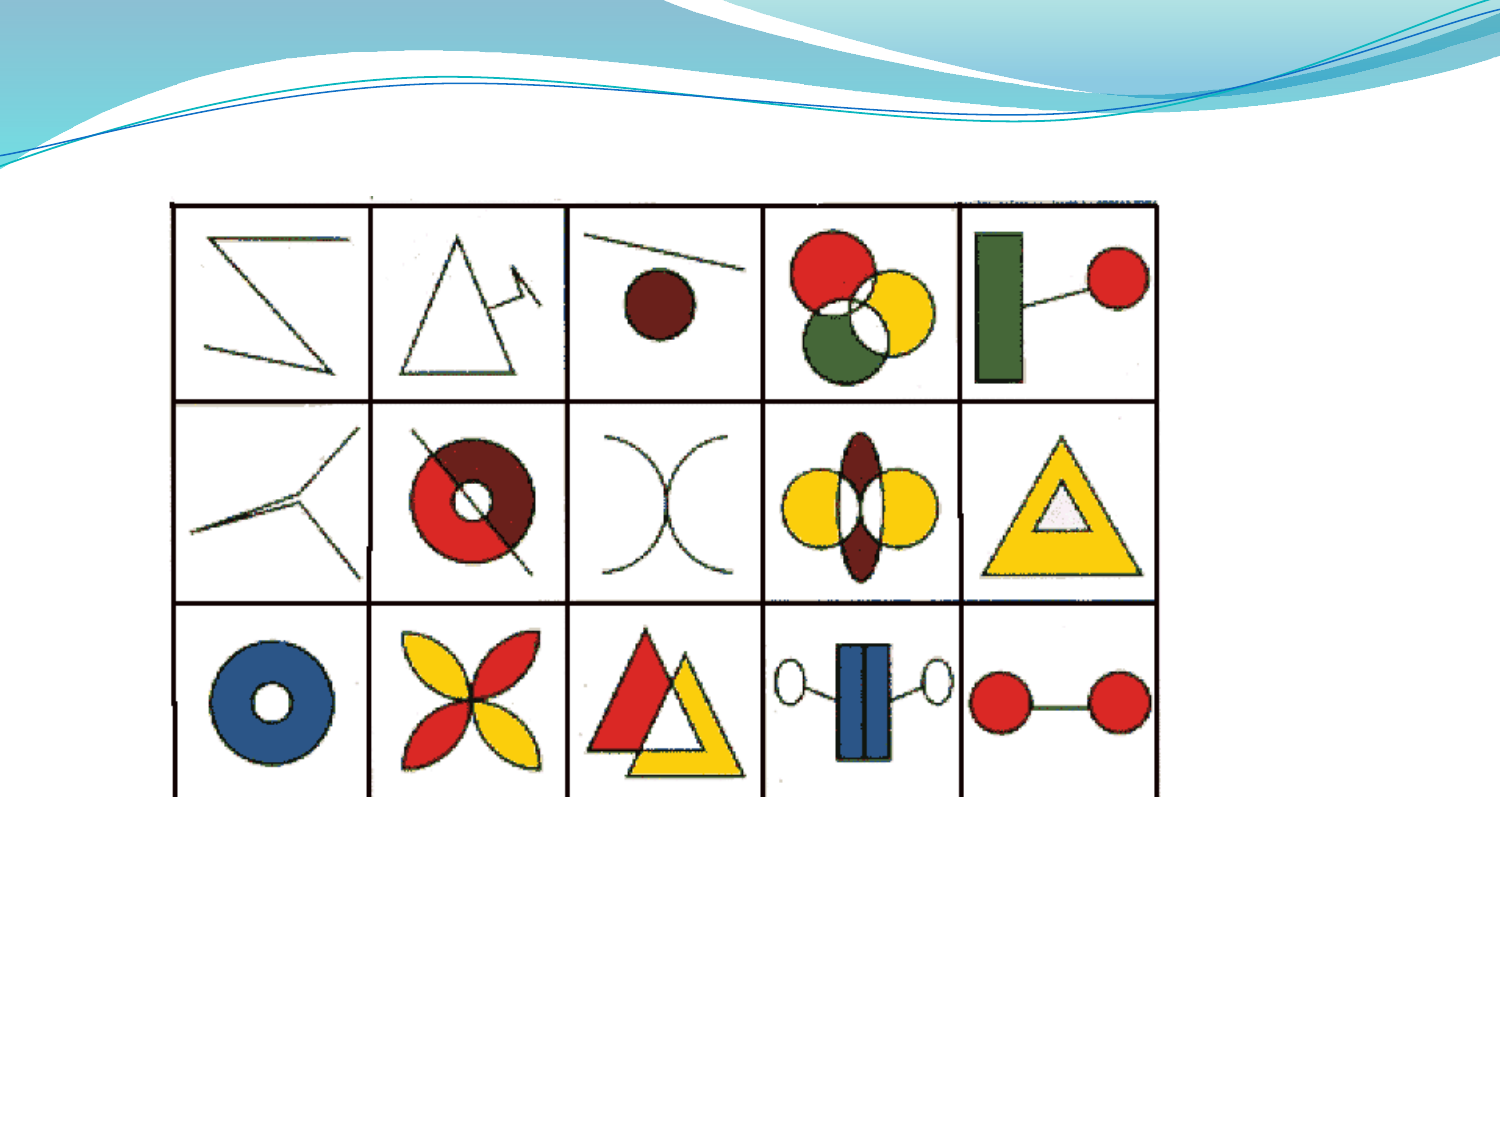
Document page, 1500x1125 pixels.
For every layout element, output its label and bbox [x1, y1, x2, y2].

picture [159, 195, 1176, 797]
